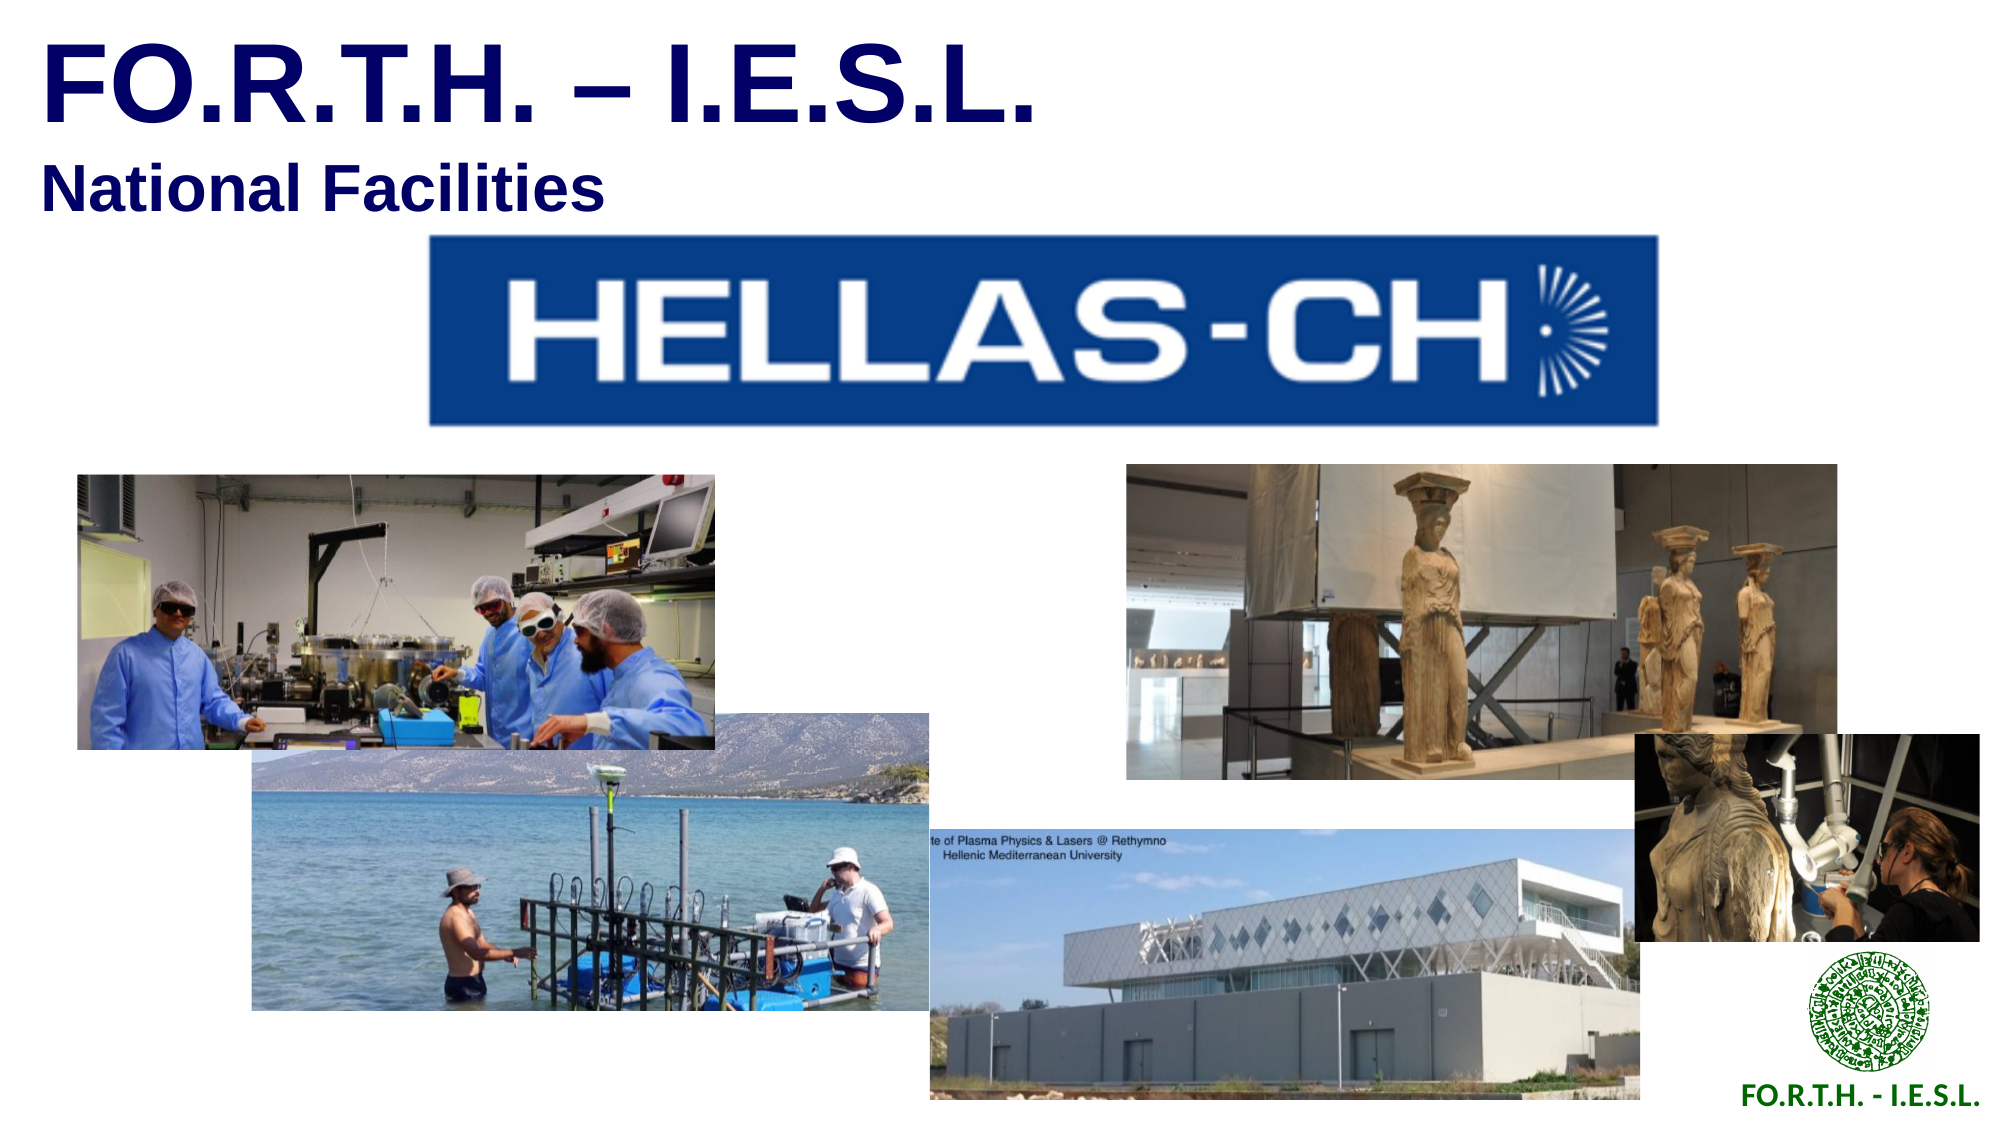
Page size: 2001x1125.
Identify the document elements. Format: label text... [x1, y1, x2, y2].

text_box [77, 234, 1980, 1100]
text_box FO.R.T.H. – I.E.S.L. National Facilities [25, 2, 1056, 233]
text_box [1731, 946, 1987, 1125]
